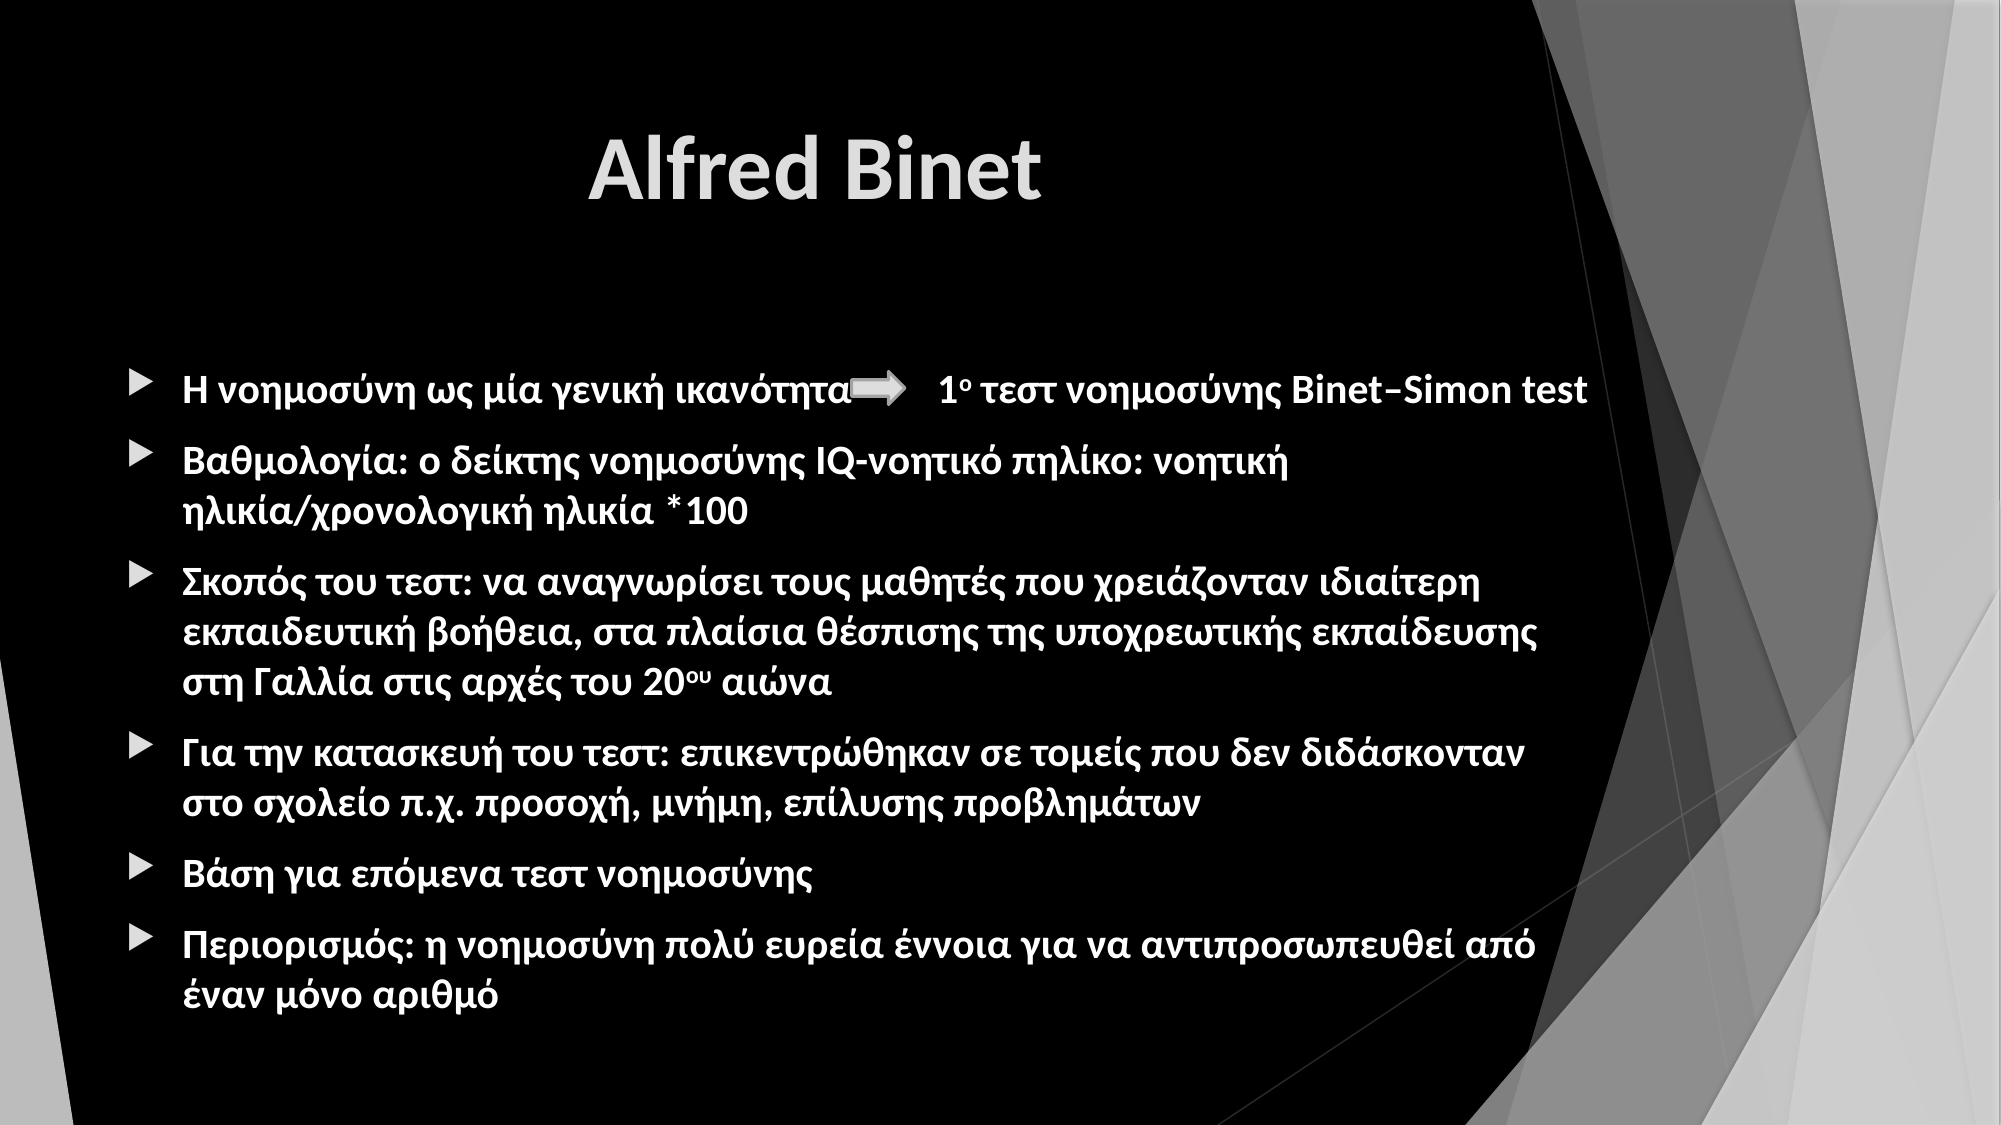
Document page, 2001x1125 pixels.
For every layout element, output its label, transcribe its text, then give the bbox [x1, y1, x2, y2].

list Η νοημοσύνη ως μία γενική ικανότητα 1ο τεστ νοημοσύνης Binet–Simon test Βαθμολογία: ο δείκτης νοημοσύνης IQ-νοητικό πηλίκο: νοητική ηλικία/χρονολογική ηλικία *100 Σκοπός του τεστ: να αναγνωρίσει τους μαθητές που χρειάζονταν ιδιαίτερη εκπαιδευτική βοήθεια, στα πλαίσια θέσπισης της υποχρεωτικής εκπαίδευσης στη Γαλλία στις αρχές του 20ου αιώνα Για την κατασκευή του τεστ: επικεντρώθηκαν σε τομείς που δεν διδάσκονταν στο σχολείο π.χ. προσοχή, μνήμη, επίλυσης προβλημάτων Βάση για επόμενα τεστ νοημοσύνης Περιορισμός: η νοημοσύνη πολύ ευρεία έννοια για να αντιπροσωπευθεί από έναν μόνο αριθμό [111, 354, 1610, 1037]
title Alfred Binet [111, 99, 1522, 317]
text_box [850, 370, 907, 406]
